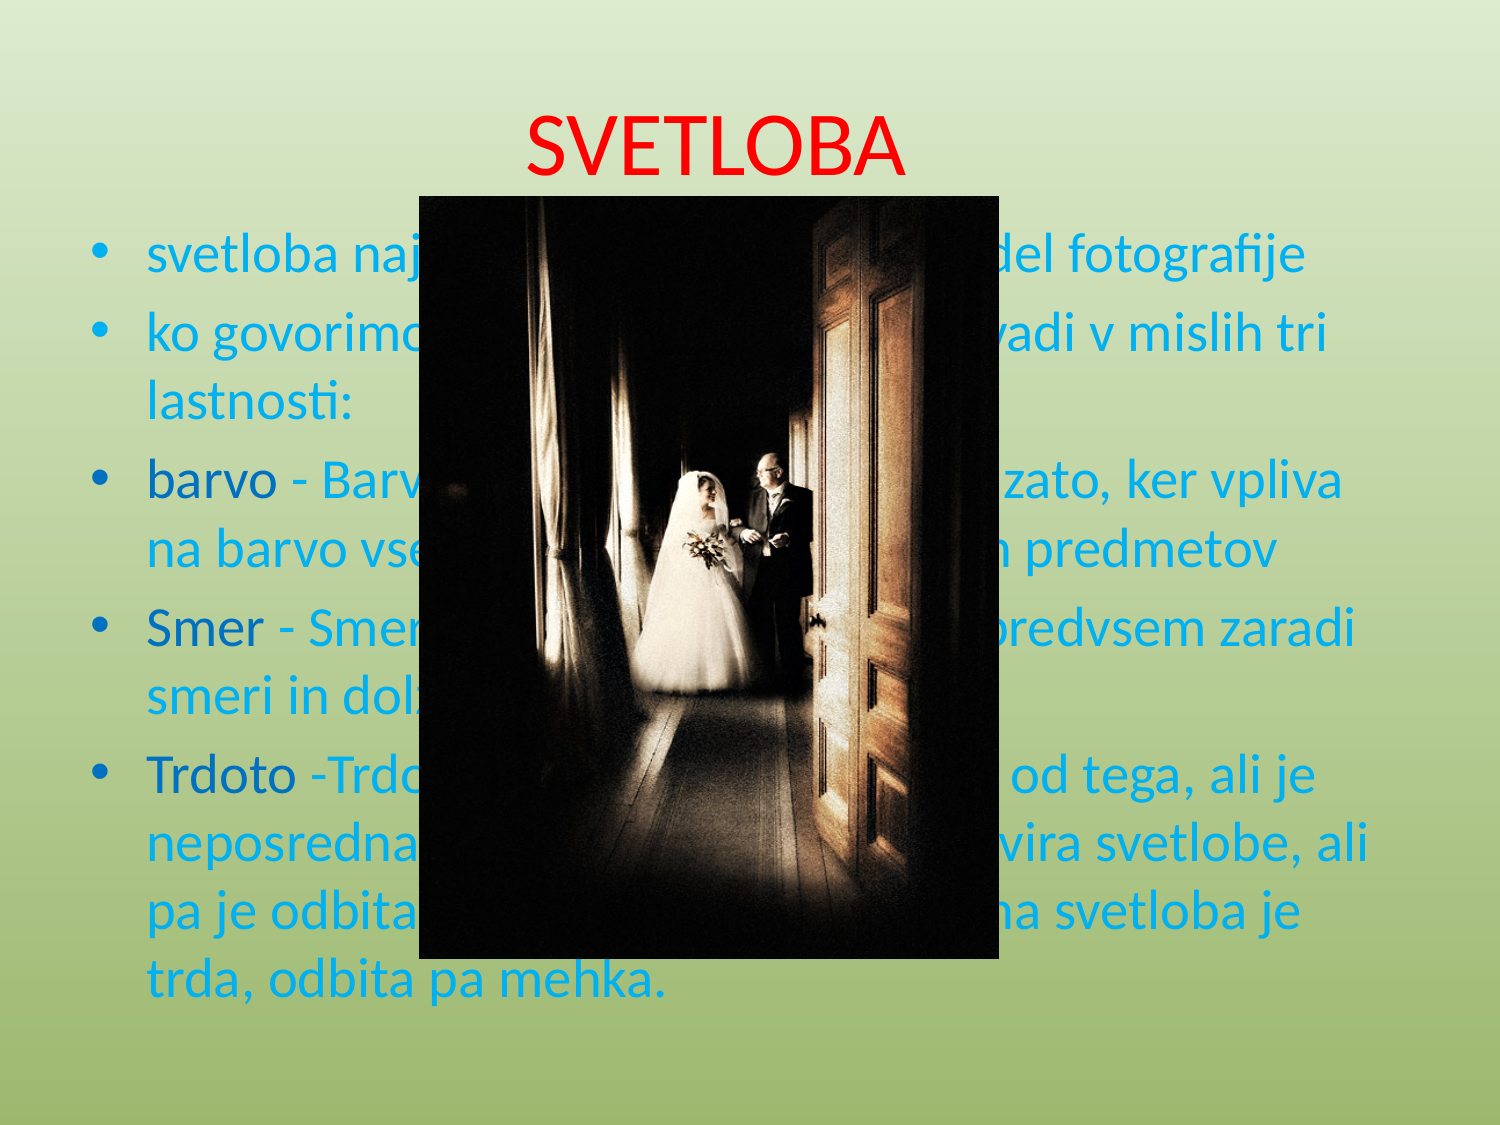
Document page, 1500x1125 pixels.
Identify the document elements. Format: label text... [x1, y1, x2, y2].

title SVETLOBA [75, 45, 1425, 208]
picture [419, 196, 999, 959]
list svetloba naj bi bila najpomembnejši del fotografije ko govorimo o svetlobi, imamo ponavadi v mislih tri lastnosti: barvo - Barva svetlobe je pomembna zato, ker vpliva na barvo vseh drugih z njo osvetljenih predmetov Smer - Smer svetlobe je pomembna predvsem zaradi smeri in dolžin senc Trdoto -Trdota svetlobe pa je odvisna od tega, ali je neposredna in prihaja neposredno iz vira svetlobe, ali pa je odbita oz. razpršena. Neposredna svetloba je trda, odbita pa mehka. [75, 208, 1425, 1035]
